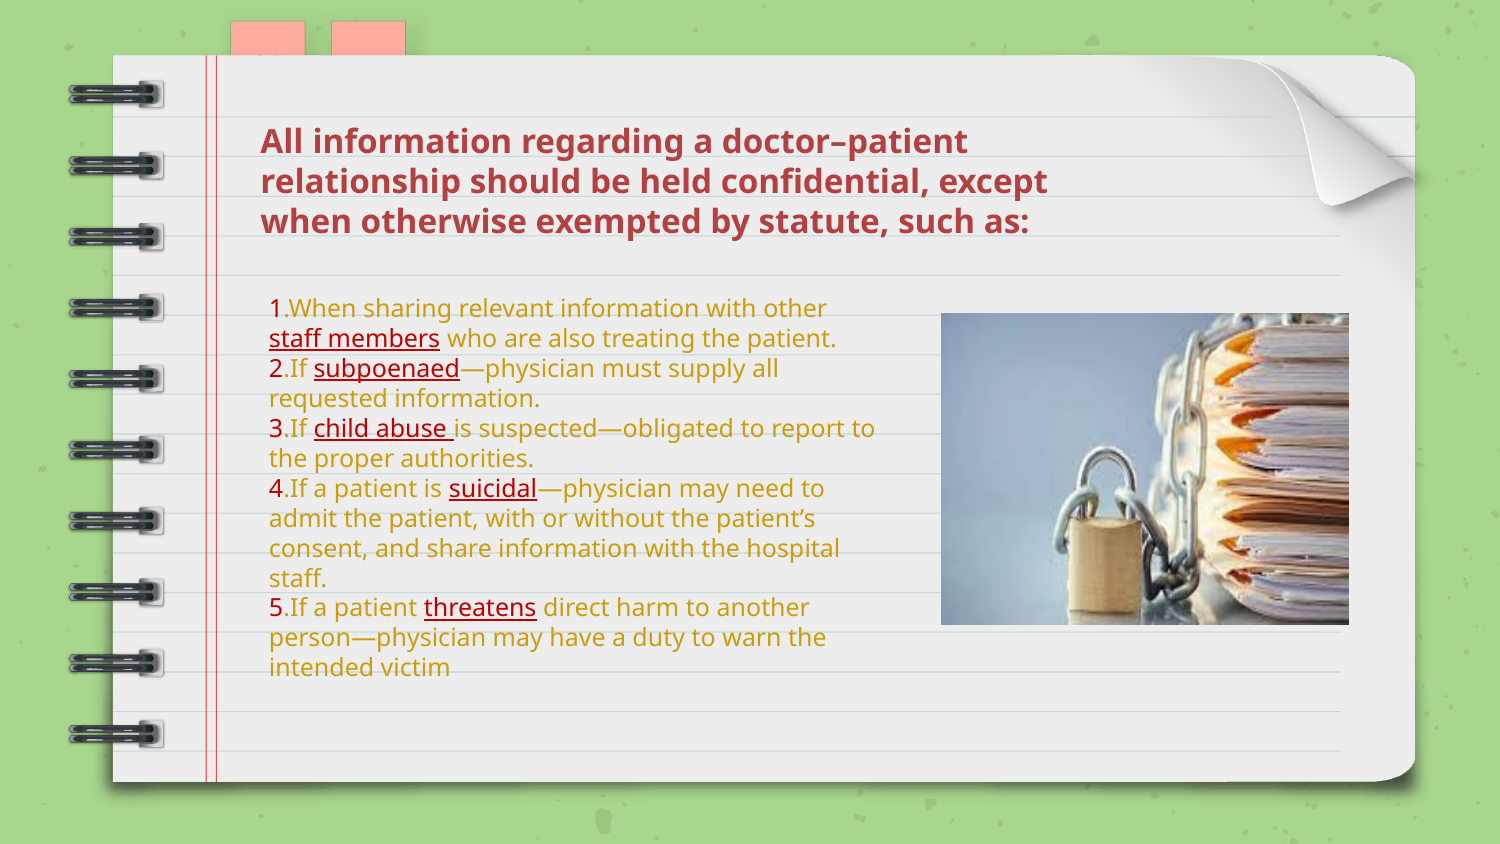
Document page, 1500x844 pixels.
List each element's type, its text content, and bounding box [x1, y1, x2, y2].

picture [63, 0, 1437, 822]
title 1.When sharing relevant information with other staff members who are also treating the patient. 2.If subpoenaed—physician must supply all requested information. 3.If child abuse is suspected—obligated to report to the proper authorities. 4.If a patient is suicidal—physician may need to admit the patient, with or without the patient’s consent, and share information with the hospital staff. 5.If a patient threatens direct harm to another person—physician may have a duty to warn the intended victim [254, 550, 893, 680]
subtitle All information regarding a doctor–patient relationship should be held confidential, except when otherwise exempted by statute, such as: [245, 105, 1104, 550]
